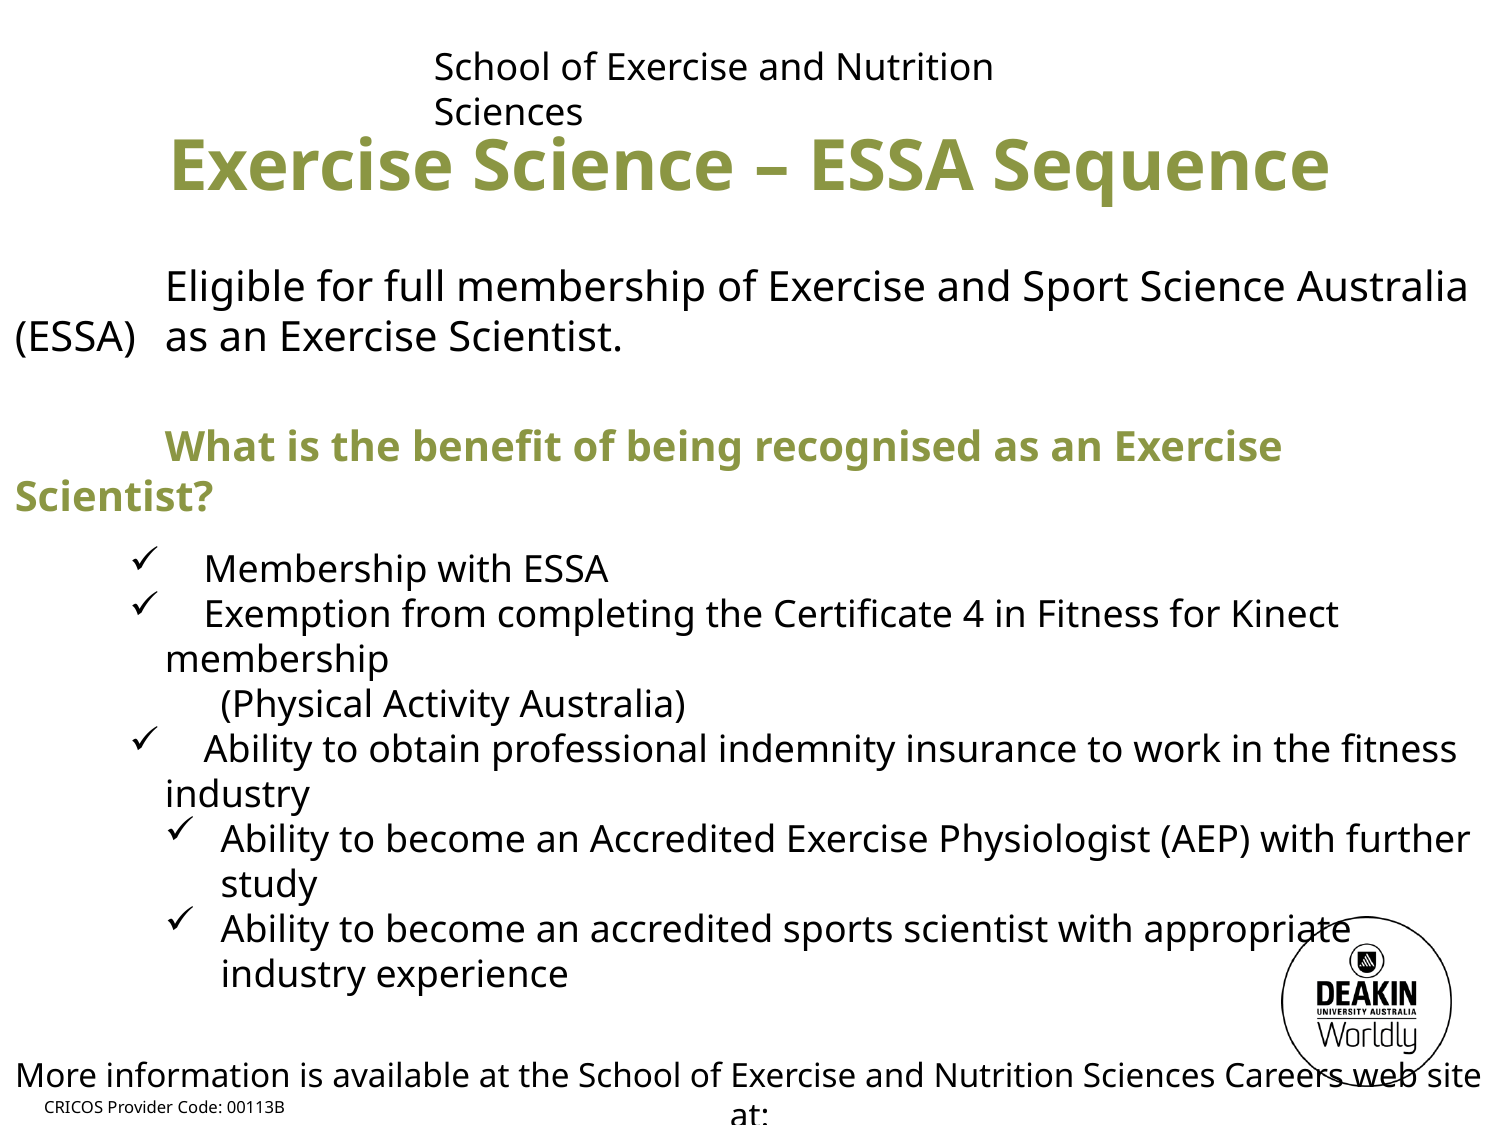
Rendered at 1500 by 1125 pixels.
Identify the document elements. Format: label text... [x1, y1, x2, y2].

text_box Exercise Science – ESSA Sequence [0, 112, 1500, 252]
text_box School of Exercise and Nutrition Sciences [419, 35, 1146, 112]
text_box Eligible for full membership of Exercise and Sport Science Australia (ESSA) as an Exercise Scientist. What is the benefit of being recognised as an Exercise Scientist? Membership with ESSA Exemption from completing the Certificate 4 in Fitness for Kinect membership (Physical Activity Australia) Ability to obtain professional indemnity insurance to work in the fitness industry Ability to become an Accredited Exercise Physiologist (AEP) with further study Ability to become an accredited sports scientist with appropriate industry experience More information is available at the School of Exercise and Nutrition Sciences Careers web site at: www.deakin.edu.au/health/ens/careers/index.php [0, 252, 1500, 1125]
